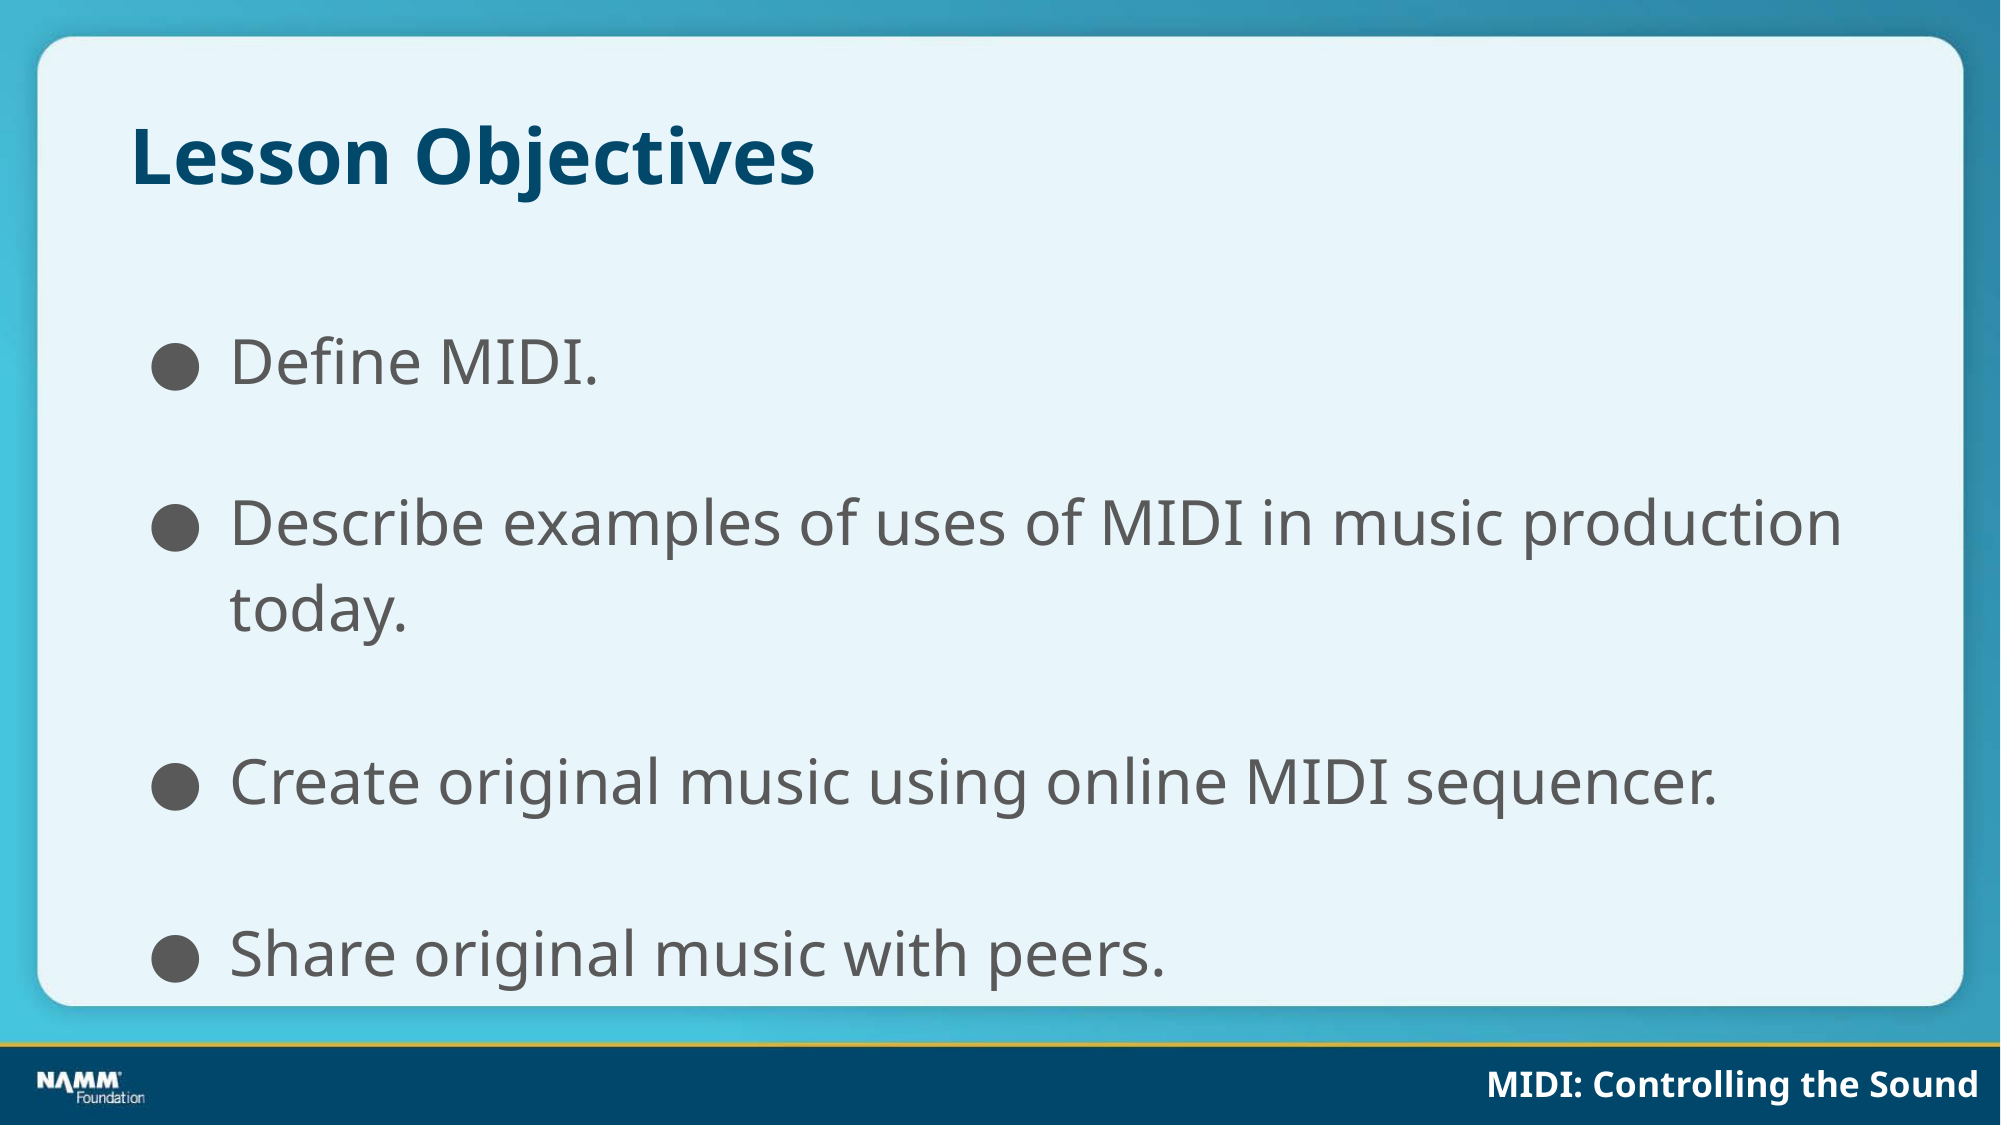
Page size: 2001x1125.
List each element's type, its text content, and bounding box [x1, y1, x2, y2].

picture [0, 0, 2001, 1049]
list Define MIDI. Describe examples of uses of MIDI in music production today. Create original music using online MIDI sequencer. Share original music with peers. [114, 303, 1919, 970]
title Lesson Objectives [114, 97, 1904, 223]
picture [33, 1066, 150, 1114]
